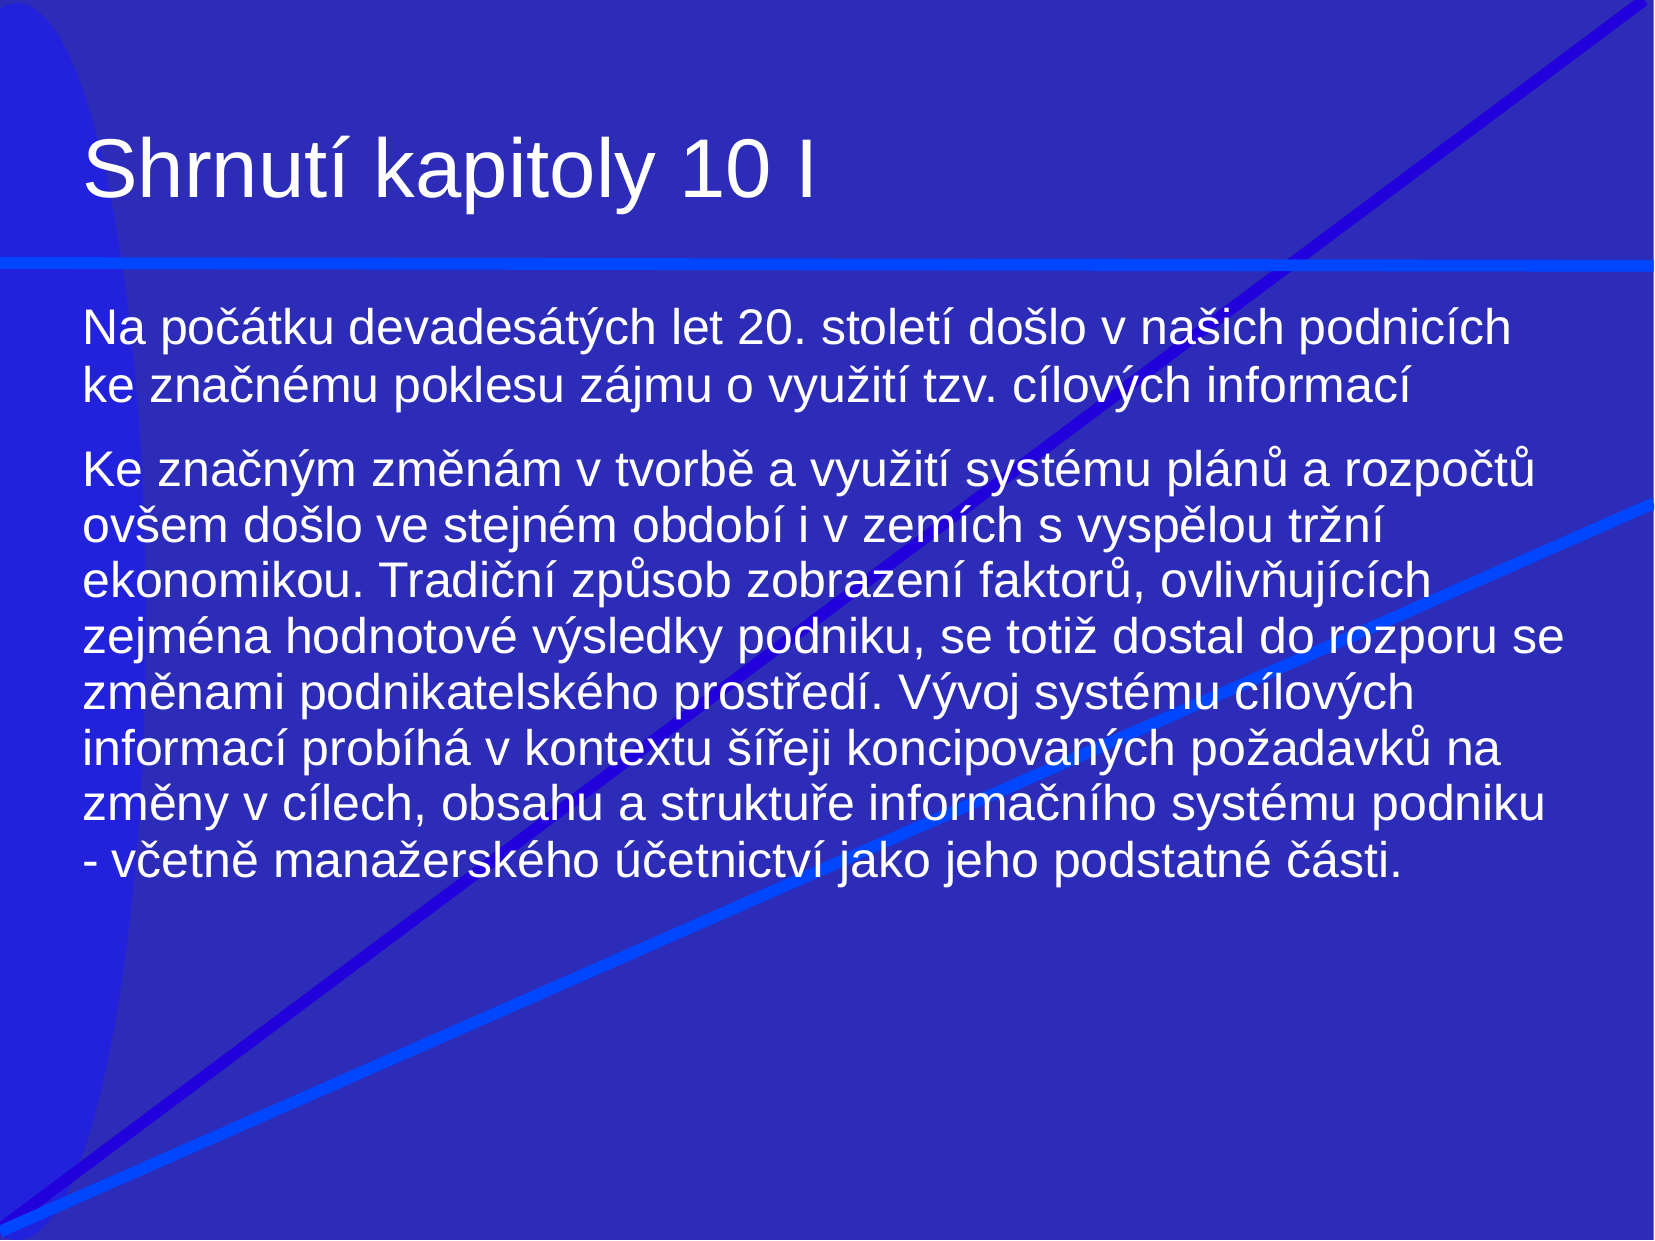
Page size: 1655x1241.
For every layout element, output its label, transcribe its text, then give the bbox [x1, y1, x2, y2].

title Shrnutí kapitoly 10 I [80, 69, 1574, 296]
list Na počátku devadesátých let 20. století došlo v našich podnicích ke značnému poklesu zájmu o využití tzv. cílových informací Ke značným změnám v tvorbě a využití systému plánů a rozpočtů ovšem došlo ve stejném období i v zemích s vyspělou tržní ekonomikou. Tradiční způsob zobrazení faktorů, ovlivňujících zejména hodnotové výsledky podniku, se totiž dostal do rozporu se změnami podnikatelského prostředí. Vývoj systému cílových informací probíhá v kontextu šířeji koncipovaných požadavků na změny v cílech, obsahu a struktuře informačního systému podniku - včetně manažerského účetnictví jako jeho podstatné části. [80, 296, 1574, 1002]
